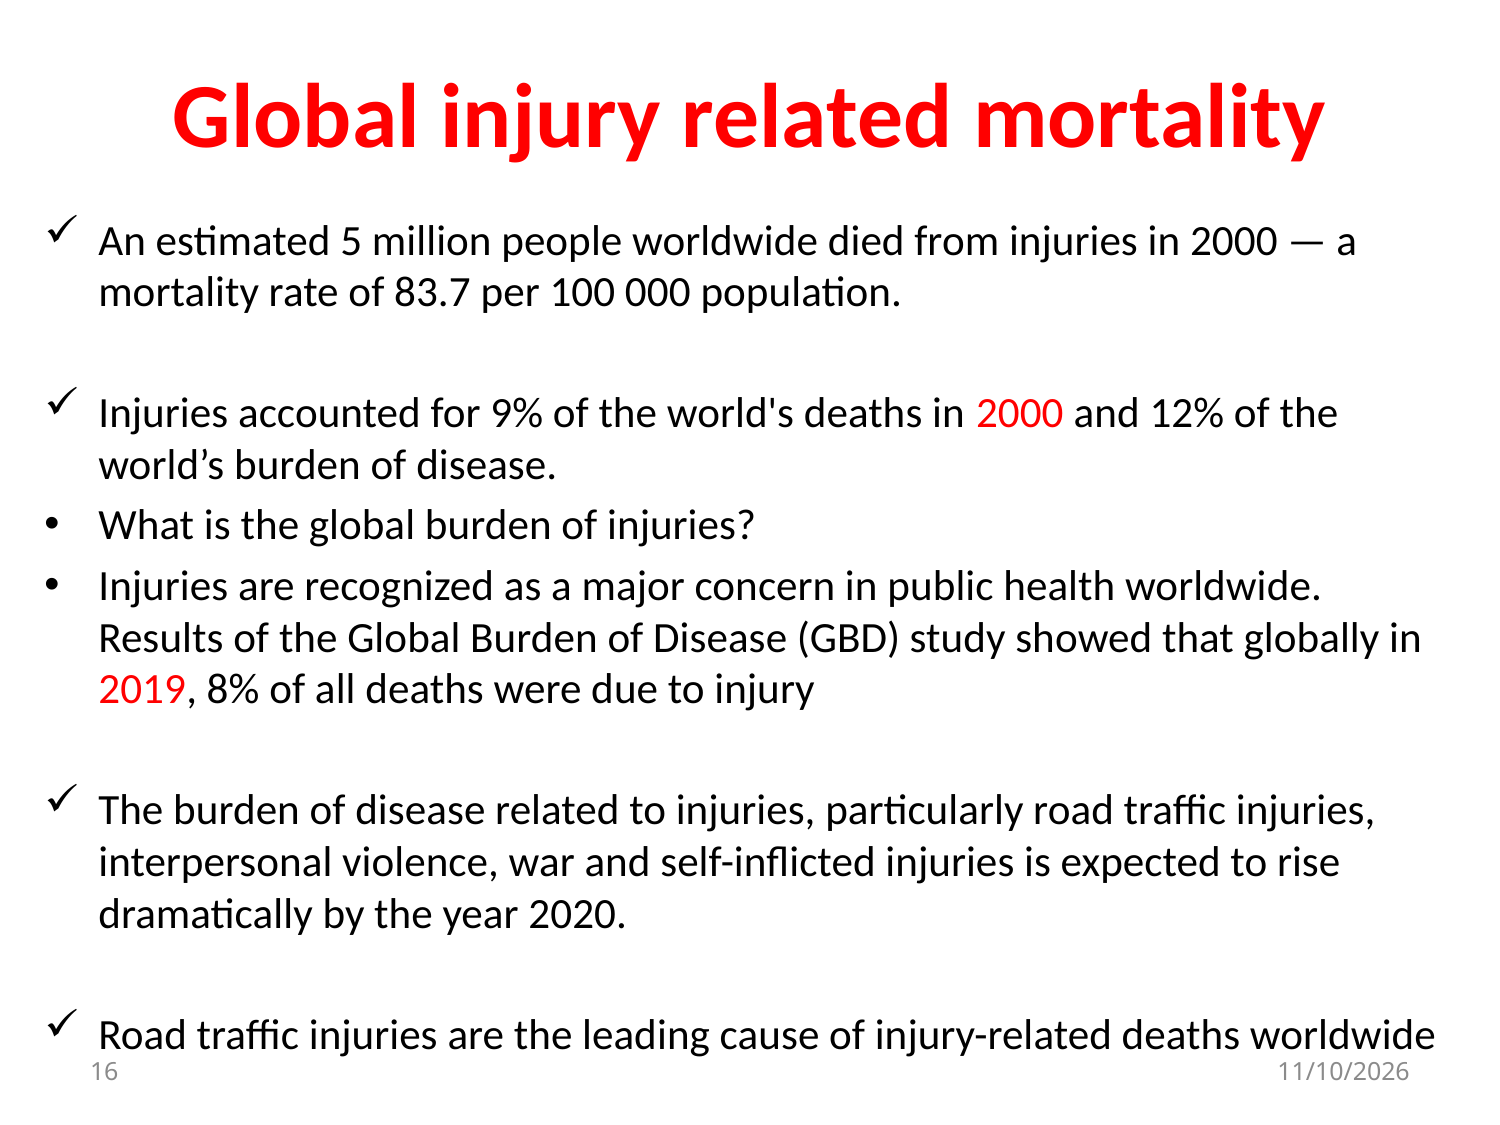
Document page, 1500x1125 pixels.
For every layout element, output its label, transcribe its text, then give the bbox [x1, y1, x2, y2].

list An estimated 5 million people worldwide died from injuries in 2000 — a mortality rate of 83.7 per 100 000 population. Injuries accounted for 9% of the world's deaths in 2000 and 12% of the world’s burden of disease. What is the global burden of injuries? Injuries are recognized as a major concern in public health worldwide. Results of the Global Burden of Disease (GBD) study showed that globally in 2019, 8% of all deaths were due to injury The burden of disease related to injuries, particularly road traffic injuries, interpersonal violence, war and self-inflicted injuries is expected to rise dramatically by the year 2020. Road traffic injuries are the leading cause of injury-related deaths worldwide [29, 149, 1465, 1071]
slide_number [1074, 1042, 1425, 1103]
slide_number 16 [75, 1042, 425, 1103]
title Global injury related mortality [75, 45, 1425, 149]
